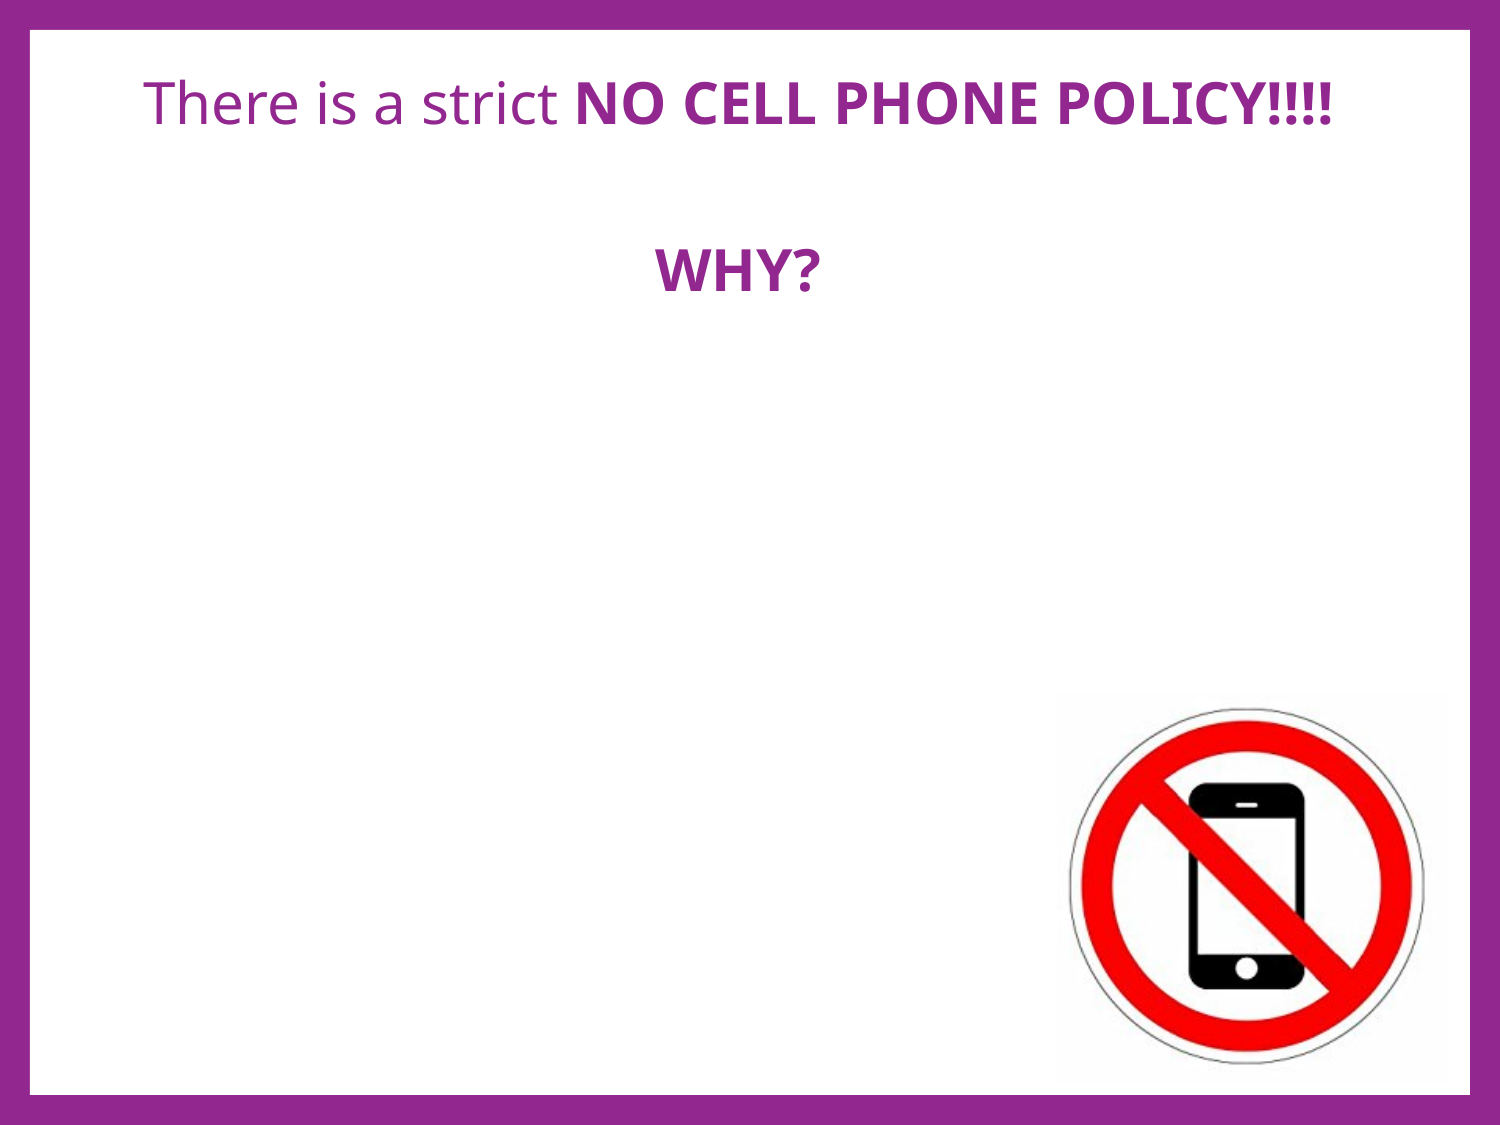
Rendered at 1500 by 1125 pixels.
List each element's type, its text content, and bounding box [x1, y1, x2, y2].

picture [1056, 692, 1448, 1083]
list There is a strict NO CELL PHONE POLICY!!!! WHY? [0, 66, 1472, 845]
